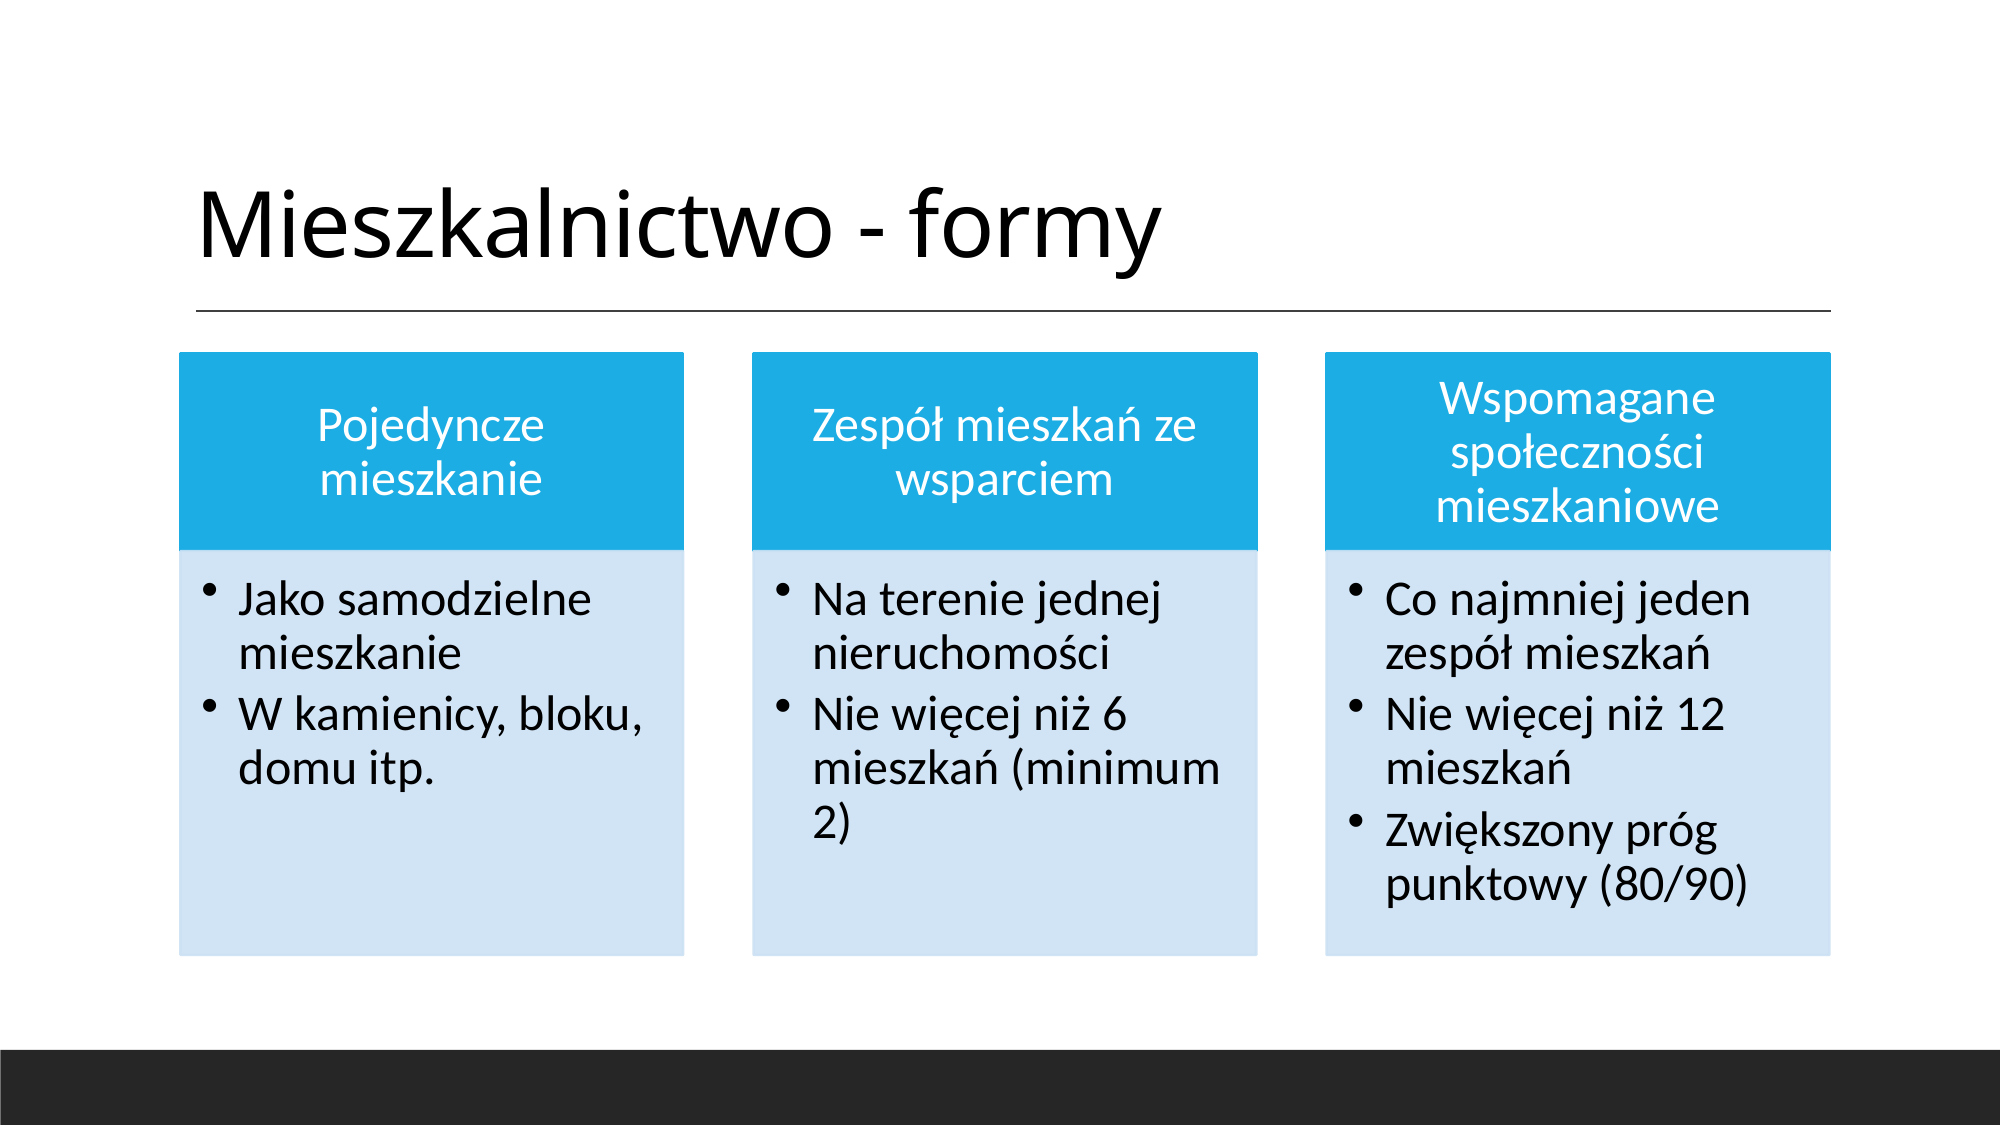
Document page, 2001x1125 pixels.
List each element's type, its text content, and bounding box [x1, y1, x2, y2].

title Mieszkalnictwo - formy [180, 47, 1830, 285]
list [179, 345, 1831, 964]
